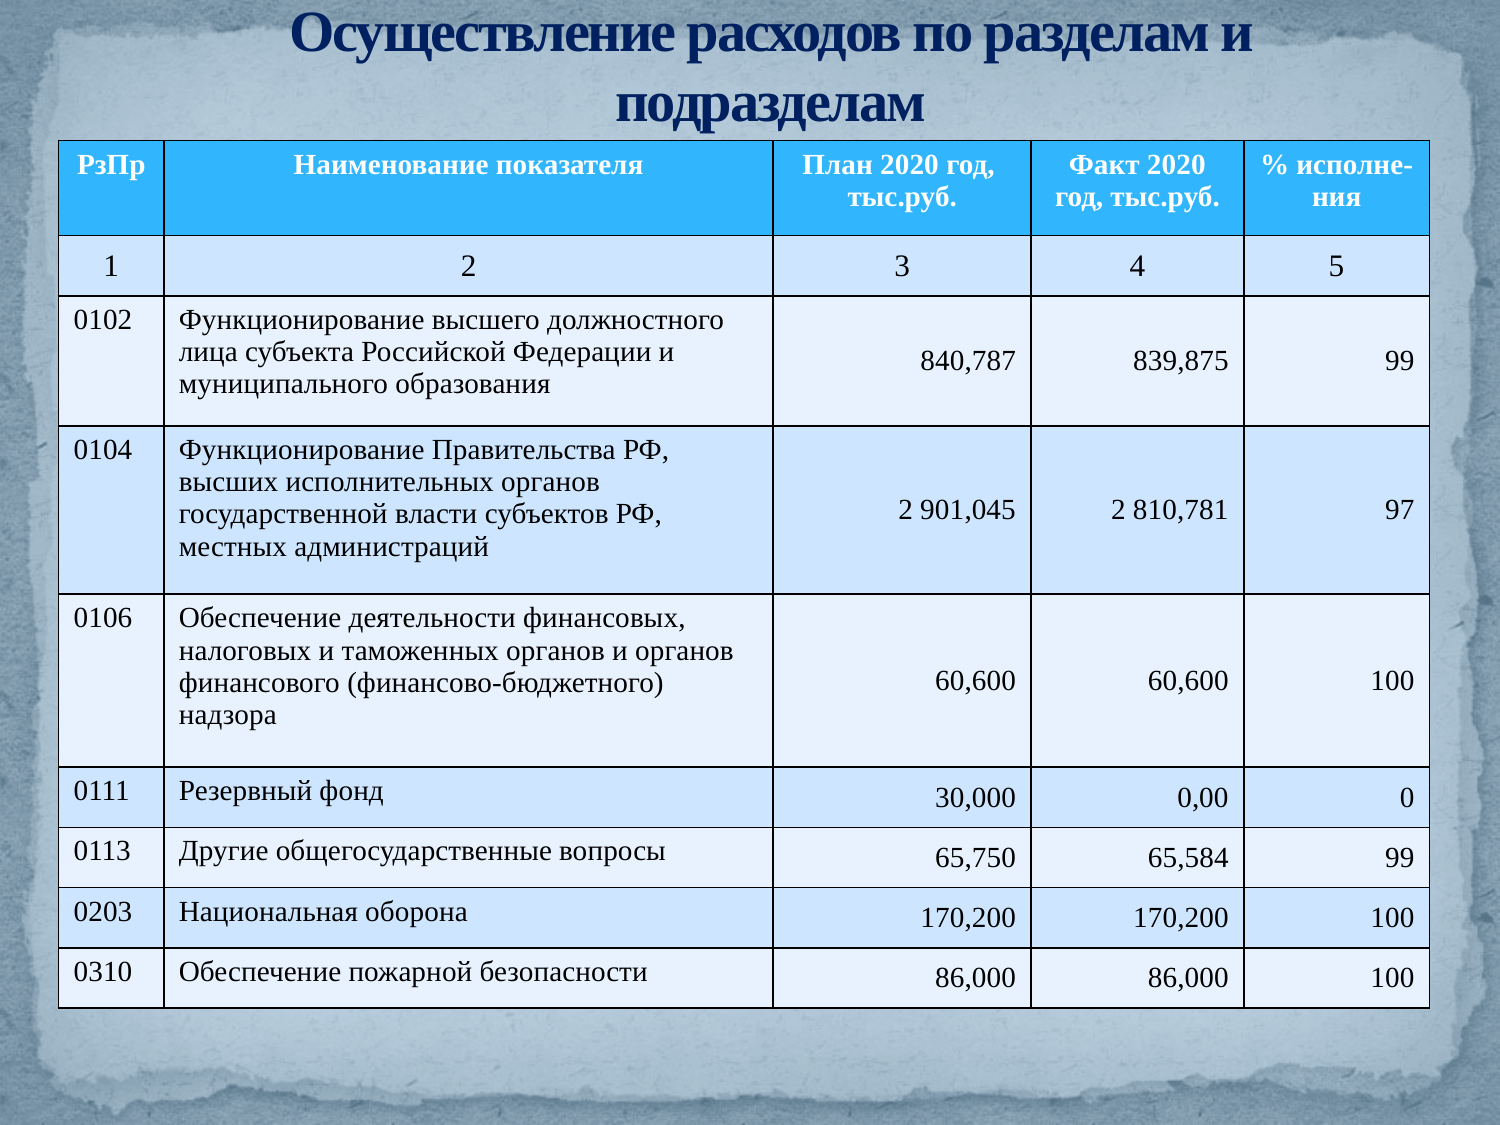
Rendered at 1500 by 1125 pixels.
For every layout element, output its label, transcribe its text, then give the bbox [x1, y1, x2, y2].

table_cell 3 [774, 236, 1030, 295]
title Осуществление расходов по разделам и подразделам [194, 23, 1348, 141]
table_cell 170,200 [1032, 888, 1243, 947]
table_header План 2020 год, тыс.руб. [774, 141, 1030, 235]
table_cell Функционирование Правительства РФ, высших исполнительных органов государственной власти субъектов РФ, местных администраций [165, 427, 772, 593]
table_cell 99 [1245, 297, 1429, 425]
table_cell 0106 [59, 595, 163, 766]
table_cell 839,875 [1032, 297, 1243, 425]
table_cell 0 [1245, 768, 1429, 827]
table_cell 60,600 [1032, 595, 1243, 766]
table_cell 0203 [59, 888, 163, 947]
table_cell 99 [1245, 828, 1429, 887]
table_cell 0310 [59, 949, 163, 1007]
table_cell Другие общегосударственные вопросы [165, 828, 772, 887]
table_header % исполне-ния [1245, 141, 1429, 235]
table_cell 100 [1245, 949, 1429, 1007]
table_header РзПр [59, 141, 163, 235]
table_cell 65,750 [774, 828, 1030, 887]
table_cell 4 [1032, 236, 1243, 295]
table_cell 0113 [59, 828, 163, 887]
table_cell 100 [1245, 595, 1429, 766]
table_cell 0111 [59, 768, 163, 827]
table_cell 1 [59, 236, 163, 295]
table_cell Национальная оборона [165, 888, 772, 947]
table_header Наименование показателя [165, 141, 772, 235]
table_cell 65,584 [1032, 828, 1243, 887]
table_cell 100 [1245, 888, 1429, 947]
table_cell 30,000 [774, 768, 1030, 827]
table_cell Функционирование высшего должностного лица субъекта Российской Федерации и муниципального образования [165, 297, 772, 425]
table_cell 840,787 [774, 297, 1030, 425]
table_cell 0102 [59, 297, 163, 425]
table_cell Резервный фонд [165, 768, 772, 827]
table_cell 86,000 [774, 949, 1030, 1007]
table_cell 2 [165, 236, 772, 295]
table_cell 97 [1245, 427, 1429, 593]
table_cell 0104 [59, 427, 163, 593]
table_header Факт 2020 год, тыс.руб. [1032, 141, 1243, 235]
table_cell 86,000 [1032, 949, 1243, 1007]
table_cell 0,00 [1032, 768, 1243, 827]
table_cell Обеспечение пожарной безопасности [165, 949, 772, 1007]
table_cell Обеспечение деятельности финансовых, налоговых и таможенных органов и органов финансового (финансово-бюджетного) надзора [165, 595, 772, 766]
table_cell 2 901,045 [774, 427, 1030, 593]
table_cell 2 810,781 [1032, 427, 1243, 593]
table_cell 60,600 [774, 595, 1030, 766]
table_cell 5 [1245, 236, 1429, 295]
table_cell 170,200 [774, 888, 1030, 947]
